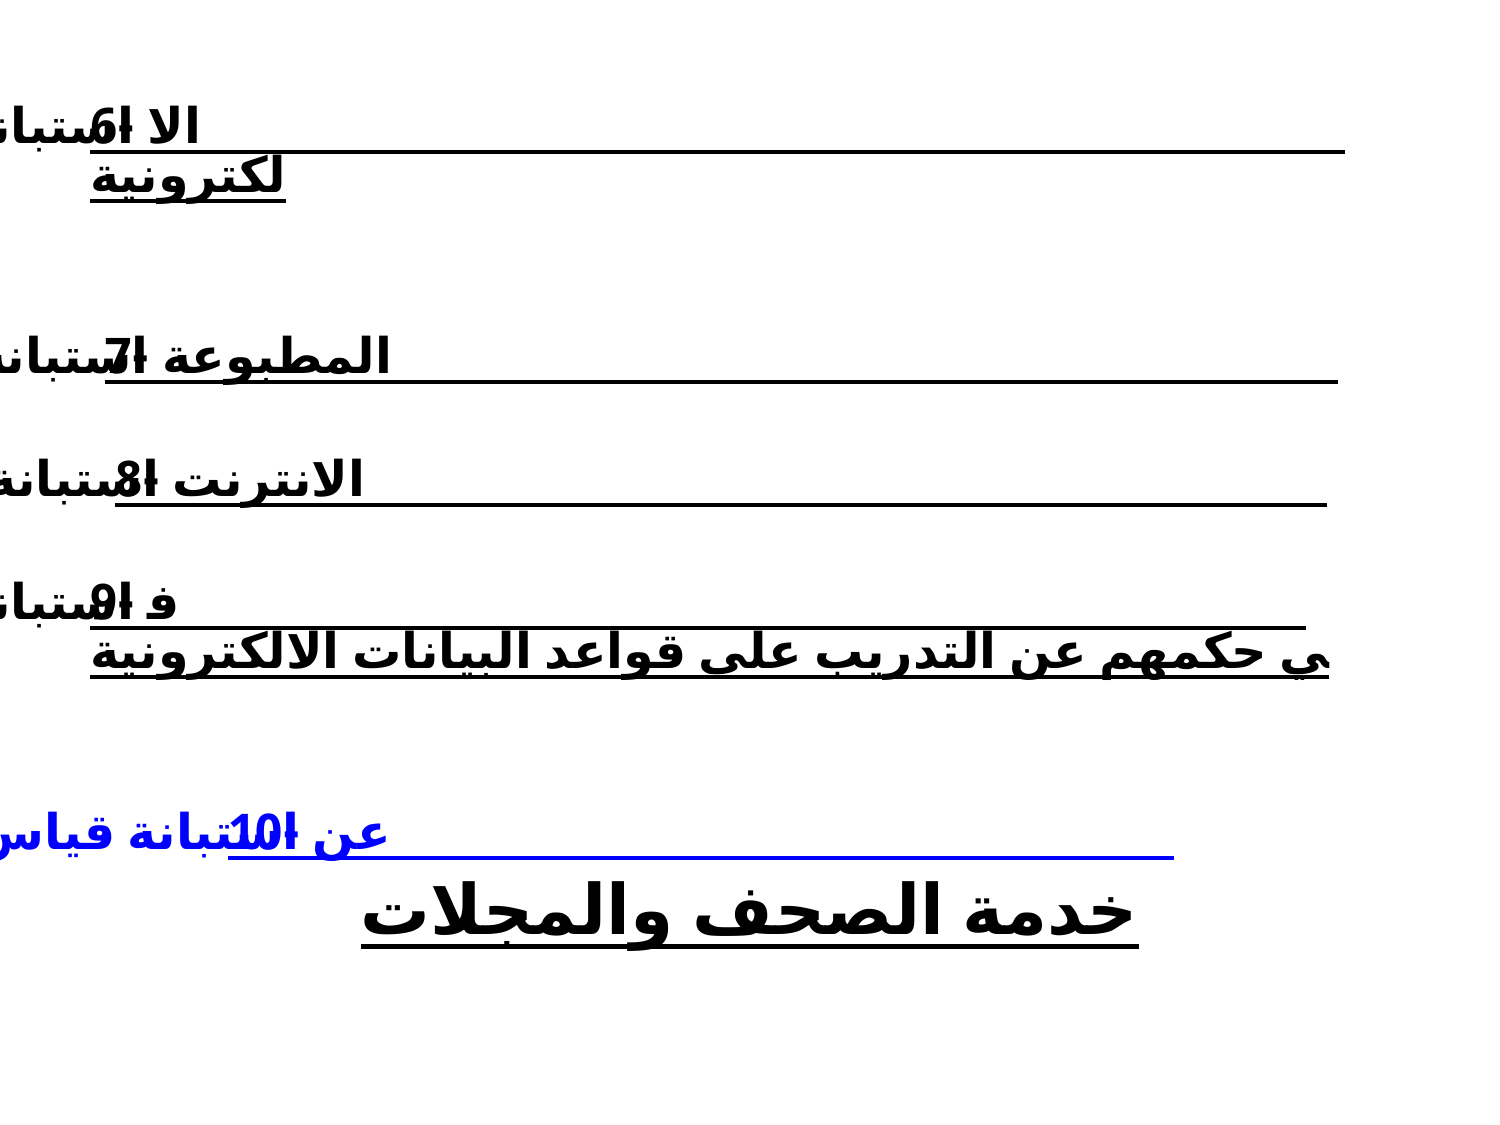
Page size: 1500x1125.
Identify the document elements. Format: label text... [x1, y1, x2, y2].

title 6- استبانة قياس مدى افادة الطلاب من قواعد البيانات الالكترونية 7- استبانة قياس مدى افادة الطلاب من الكتب المطبوعة 8- استبانة قياس فعالية خدمة البحث في شبكة الانترنت 9- استبانة قياس مدى رضاء أعضاء هئية التدريس ومن في حكمهم عن التدريب على قواعد البيانات الالكترونية 10- استبانة قياس مدى رضى المستفيدي عن خدمة الصحف والمجلات [75, 45, 1425, 1075]
